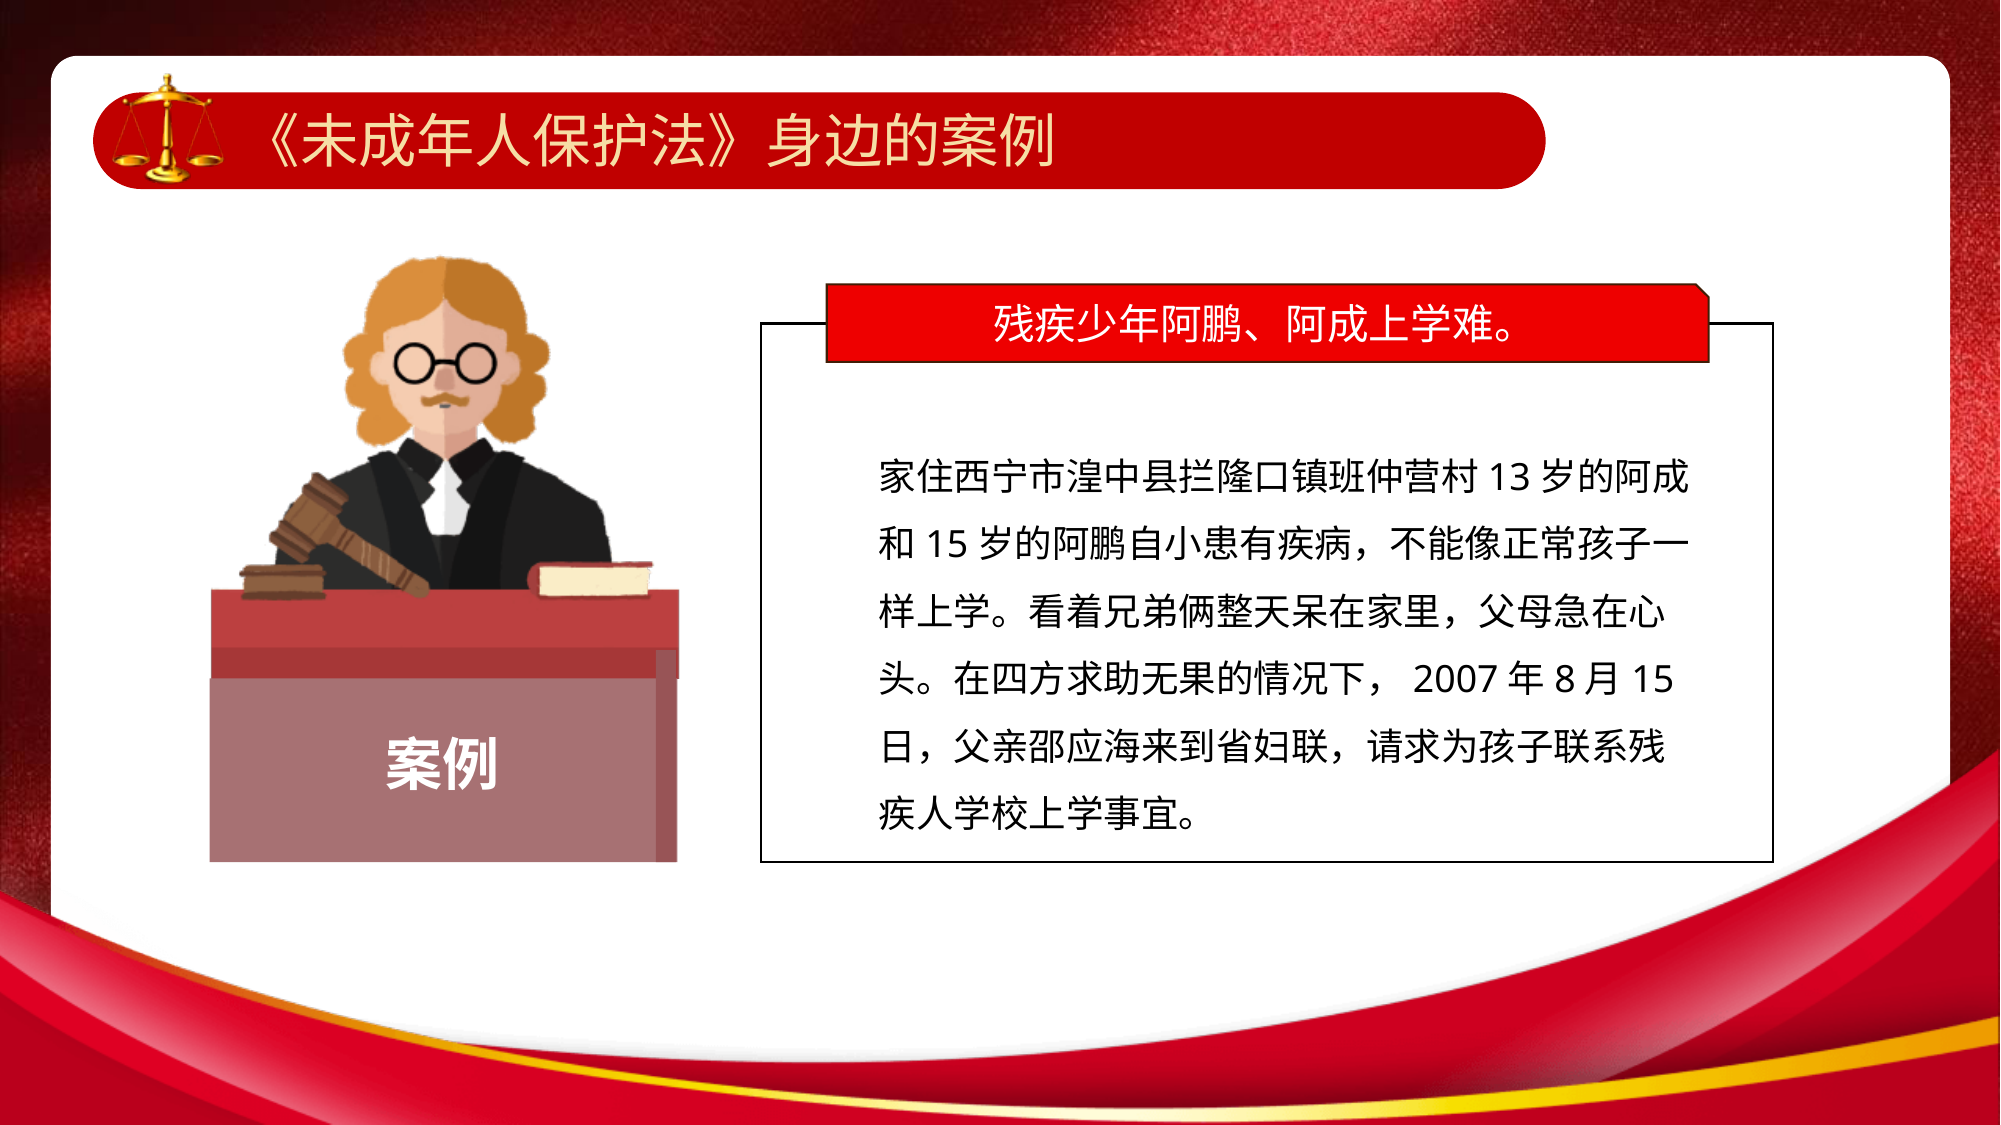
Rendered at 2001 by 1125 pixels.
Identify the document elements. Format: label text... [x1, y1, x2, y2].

text_box 《未成年人保护法》身边的案例 [227, 96, 1138, 182]
picture [0, 0, 2000, 1125]
text_box 家住西宁市湟中县拦隆口镇班仲营村13岁的阿成和15岁的阿鹏自小患有疾病，不能像正常孩子一样上学。看着兄弟俩整天呆在家里，父母急在心头。在四方求助无果的情况下，2007年8月15日，父亲邵应海来到省妇联，请求为孩子联系残疾人学校上学事宜。 [864, 422, 1715, 843]
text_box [188, 169, 698, 863]
text_box [760, 322, 1774, 863]
text_box 残疾少年阿鹏、阿成上学难。 [826, 284, 1709, 362]
